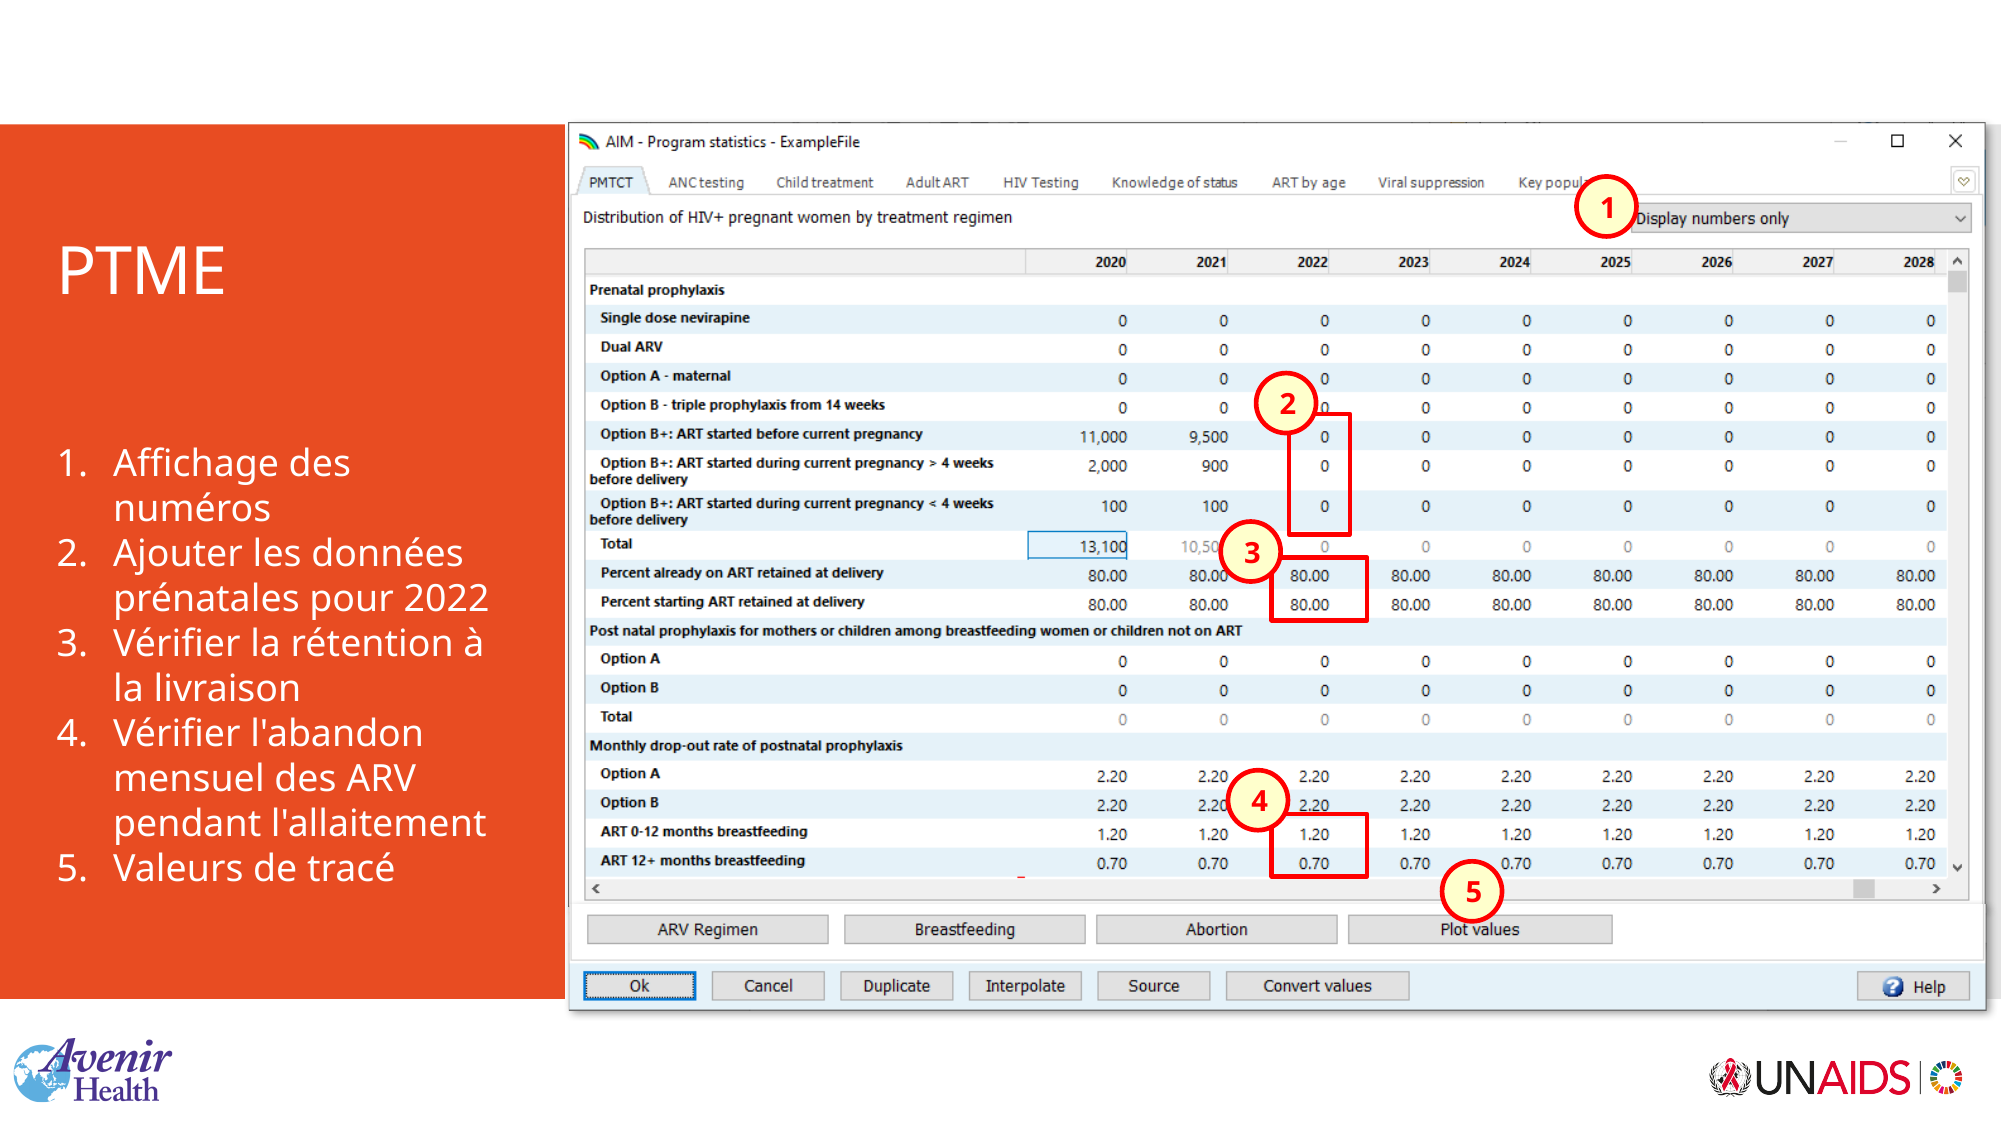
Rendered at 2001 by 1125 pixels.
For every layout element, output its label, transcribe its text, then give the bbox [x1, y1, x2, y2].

picture [567, 121, 1987, 1012]
text_box Affichage des numéros Ajouter les données prénatales pour 2022 Vérifier la rétention à la livraison Vérifier l'abandon mensuel des ARV pendant l'allaitement Valeurs de tracé [41, 431, 525, 896]
title PTME [41, 184, 525, 361]
picture [11, 1037, 176, 1103]
picture [1709, 1058, 1963, 1097]
